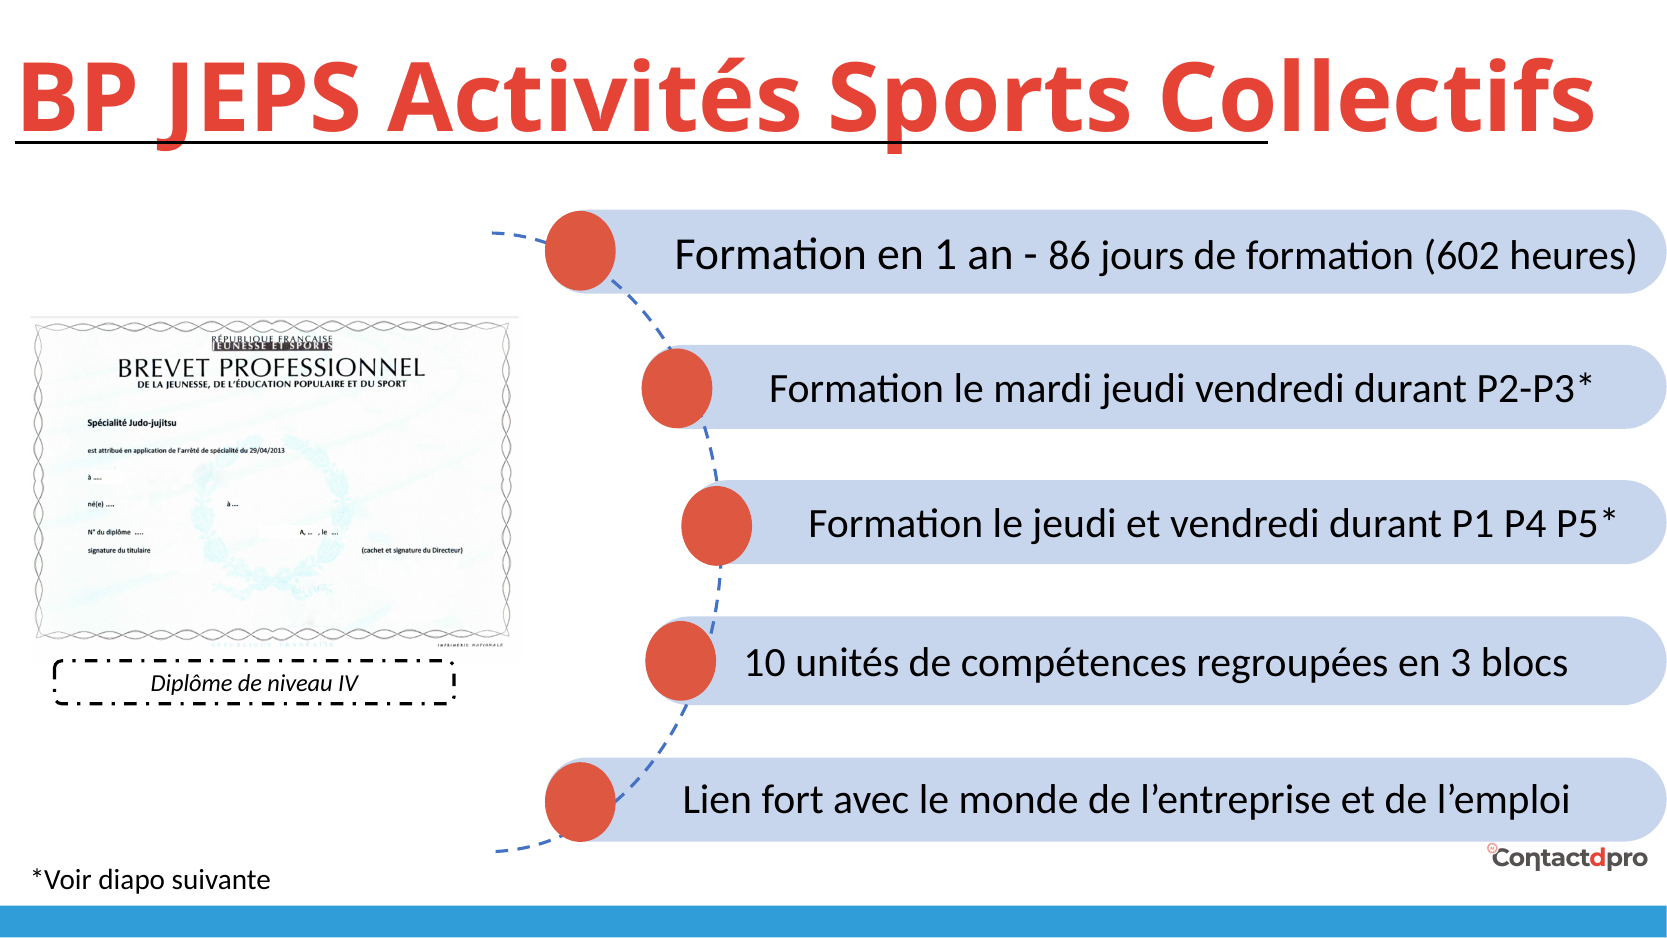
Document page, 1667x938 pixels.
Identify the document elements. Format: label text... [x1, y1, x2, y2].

text_box [490, 233, 721, 852]
text_box *Voir diapo suivante [15, 853, 296, 903]
text_box Diplôme de niveau IV [53, 663, 456, 705]
picture [30, 313, 525, 663]
text_box [543, 209, 617, 292]
text_box Formation le jeudi et vendredi durant P1 P4 P5* [717, 479, 1667, 566]
picture [1481, 834, 1652, 885]
text_box [640, 347, 714, 430]
text_box [680, 484, 754, 567]
text_box Lien fort avec le monde de l’entreprise et de l’emploi [588, 756, 1667, 843]
title BP JEPS Activités Sports Collectifs [0, 0, 1620, 207]
text_box Formation en 1 an - 86 jours de formation (602 heures) [562, 208, 1667, 295]
text_box [644, 619, 718, 702]
text_box 10 unités de compétences regroupées en 3 blocs [687, 615, 1667, 707]
text_box Formation le mardi jeudi vendredi durant P2-P3* [669, 343, 1667, 430]
text_box [543, 761, 617, 843]
